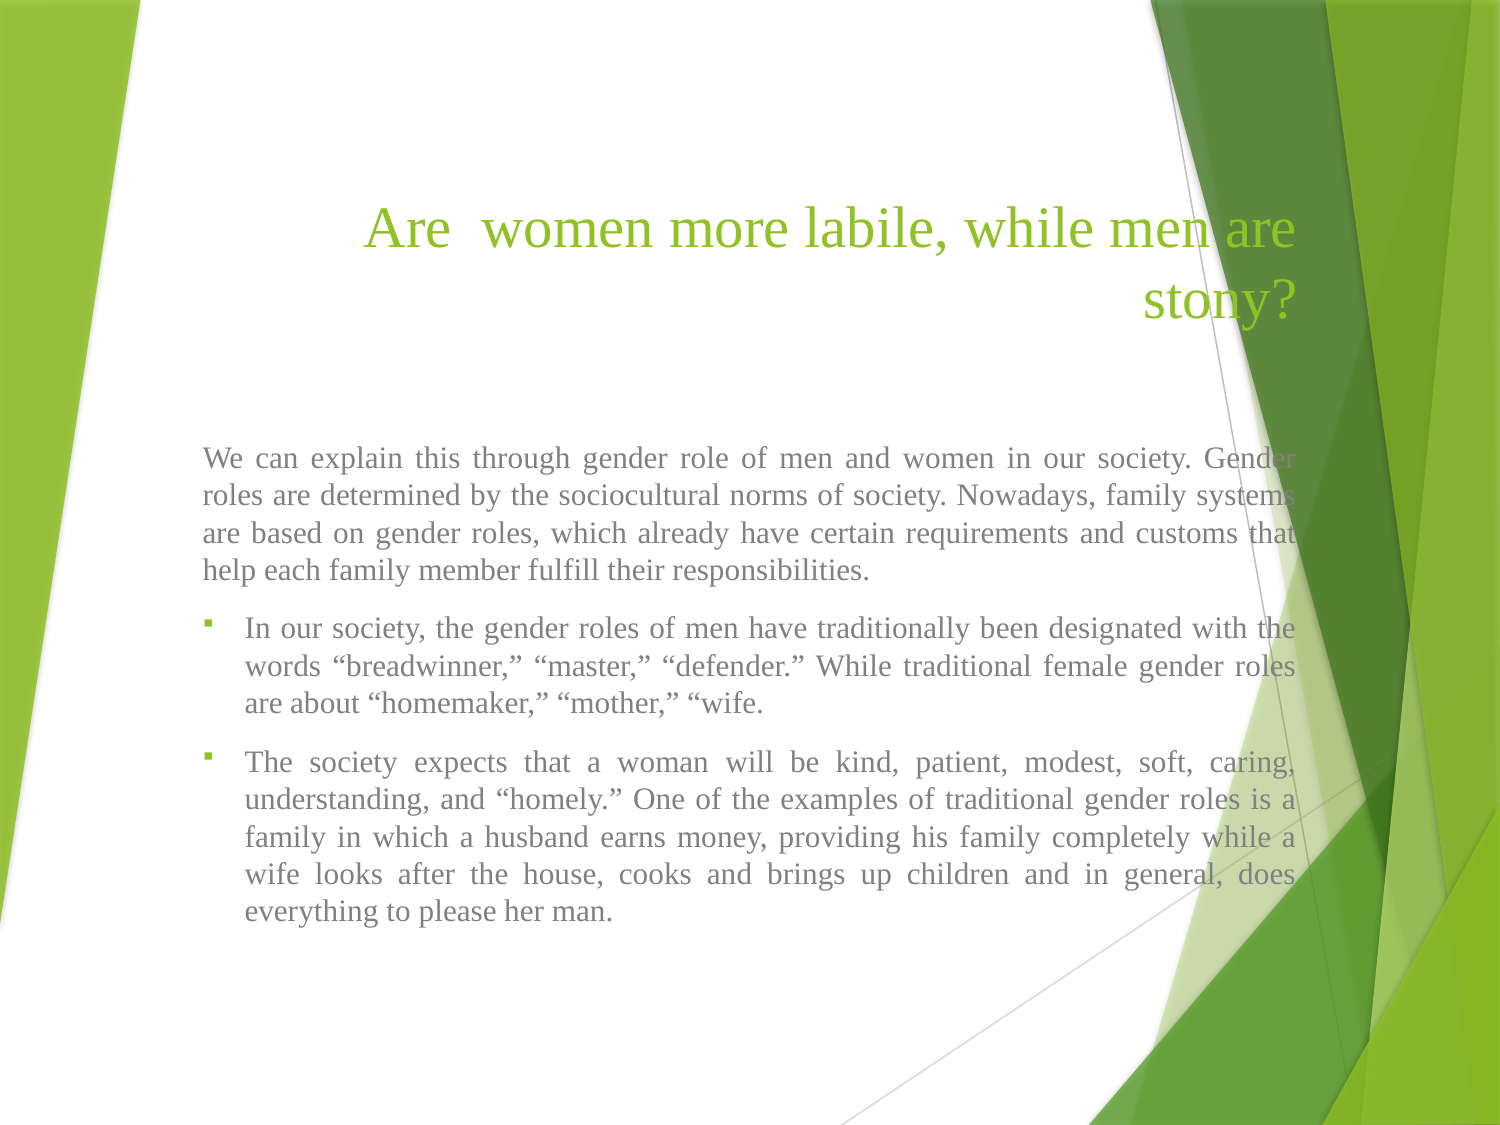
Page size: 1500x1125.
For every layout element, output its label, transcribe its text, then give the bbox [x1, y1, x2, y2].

title Are women more labile, while men are stony? [187, 180, 1313, 338]
subtitle We can explain this through gender role of men and women in our society. Gender roles are determined by the sociocultural norms of society. Nowadays, family systems are based on gender roles, which already have certain requirements and customs that help each family member fulfill their responsibilities. In our society, the gender roles of men have traditionally been designated with the words “breadwinner,” “master,” “defender.” While traditional female gender roles are about “homemaker,” “mother,” “wife. The society expects that a woman will be kind, patient, modest, soft, caring, understanding, and “homely.” One of the examples of traditional gender roles is a family in which a husband earns money, providing his family completely while a wife looks after the house, cooks and brings up children and in general, does everything to please her man. [187, 429, 1313, 972]
